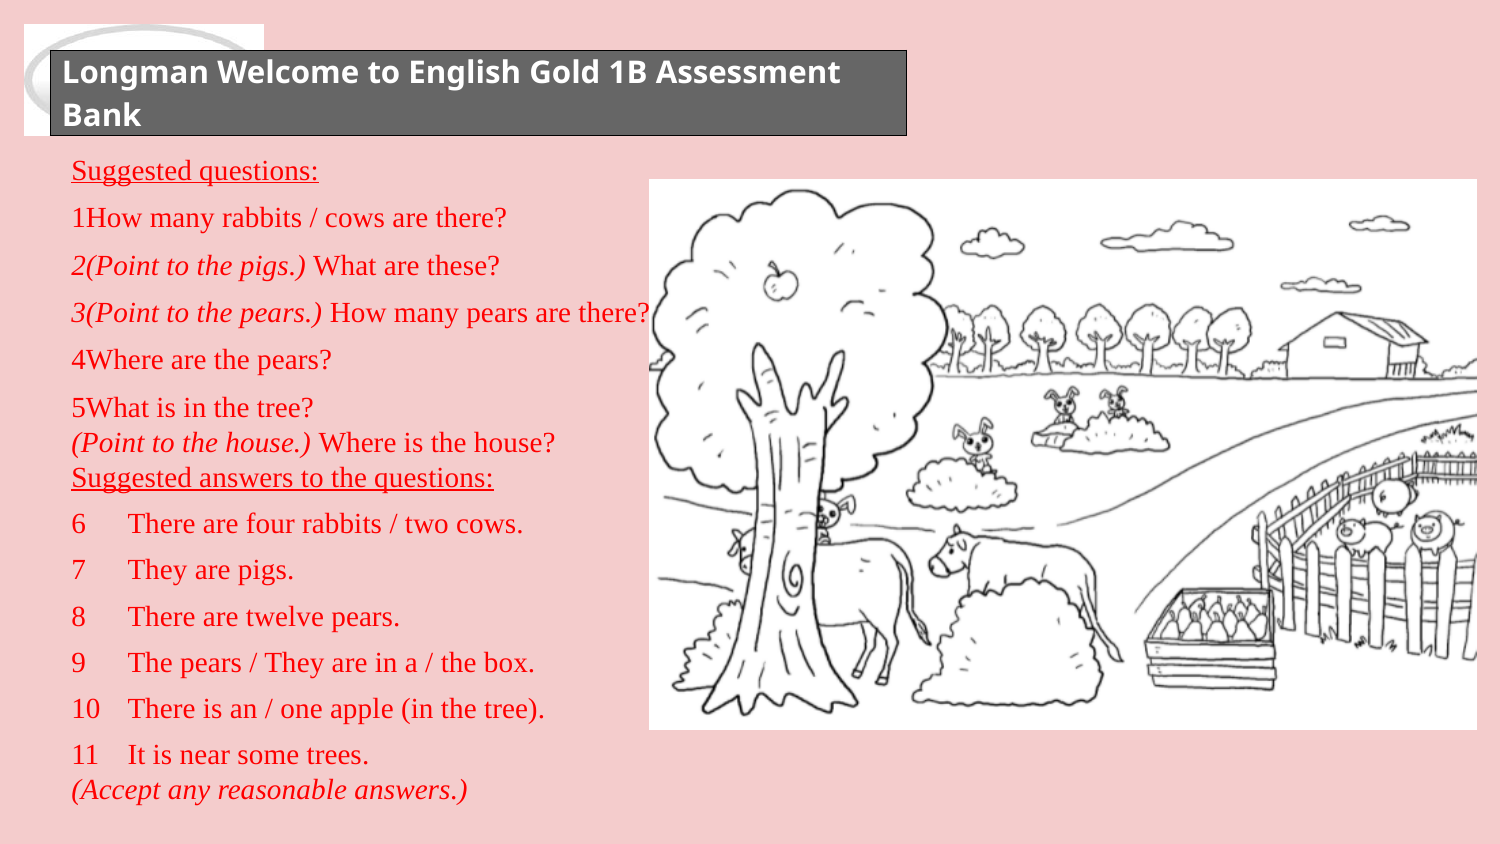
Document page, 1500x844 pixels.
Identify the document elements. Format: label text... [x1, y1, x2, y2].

text_box Suggested questions: How many rabbits / cows are there? (Point to the pigs.) What are these? (Point to the pears.) How many pears are there? Where are the pears? What is in the tree? (Point to the house.) Where is the house? Suggested answers to the questions: There are four rabbits / two cows. They are pigs. There are twelve pears. The pears / They are in a / the box. There is an / one apple (in the tree). It is near some trees. (Accept any reasonable answers.) [56, 135, 713, 821]
picture [648, 179, 1477, 730]
table_header Longman Welcome to English Gold 1B Assessment Bank [268, 51, 906, 135]
picture [24, 24, 265, 137]
